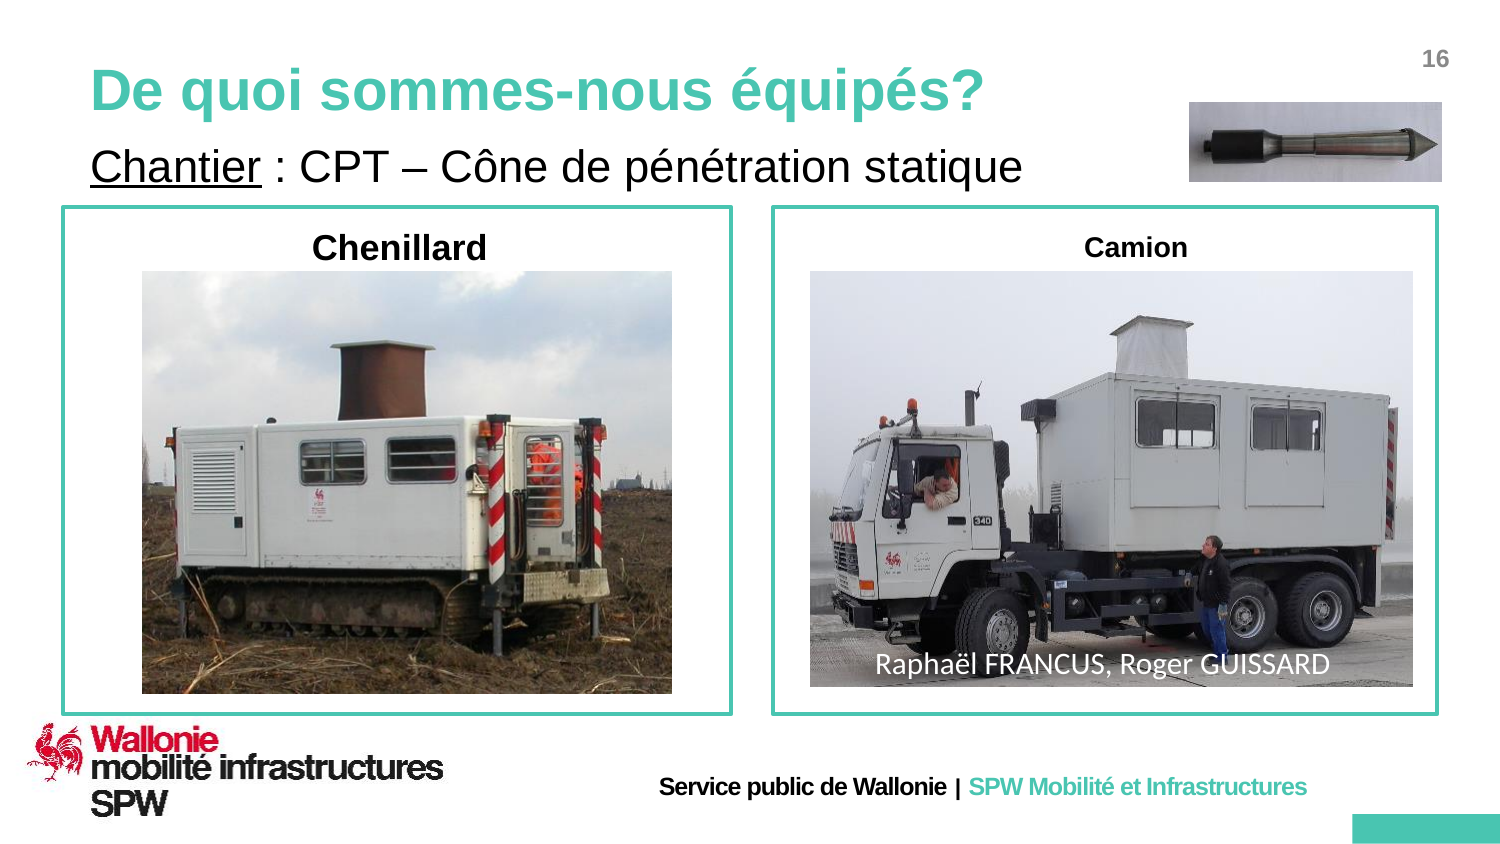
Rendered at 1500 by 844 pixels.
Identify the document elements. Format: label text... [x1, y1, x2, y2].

picture [1188, 101, 1442, 183]
picture [810, 271, 1413, 687]
picture [0, 696, 471, 844]
title De quoi sommes-nous équipés? [75, 33, 1425, 129]
list Chantier : CPT – Cône de pénétration statique [75, 129, 1463, 200]
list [141, 271, 672, 694]
text_box [61, 205, 733, 716]
text_box [771, 205, 1439, 716]
